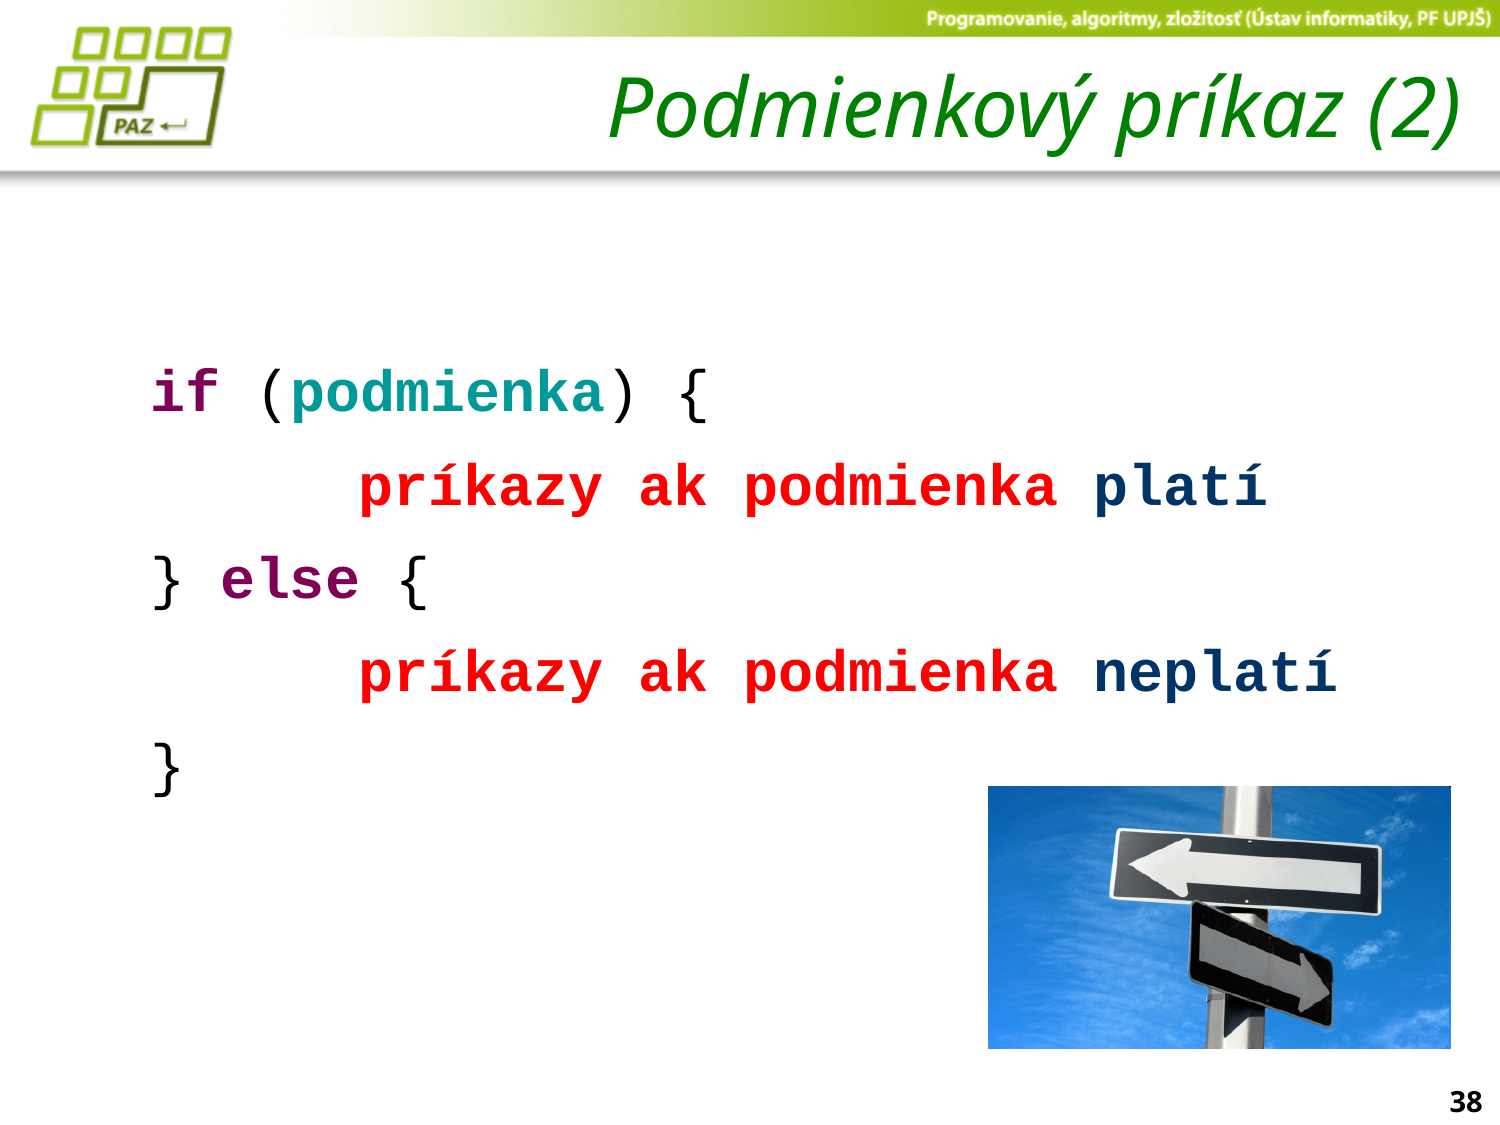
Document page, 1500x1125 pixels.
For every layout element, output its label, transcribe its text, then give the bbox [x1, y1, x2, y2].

list if (podmienka) { príkazy ak podmienka platí } else { príkazy ak podmienka neplatí } [134, 252, 1454, 981]
picture [0, 0, 1500, 1125]
title Podmienkový príkaz (2) [343, 46, 1477, 135]
